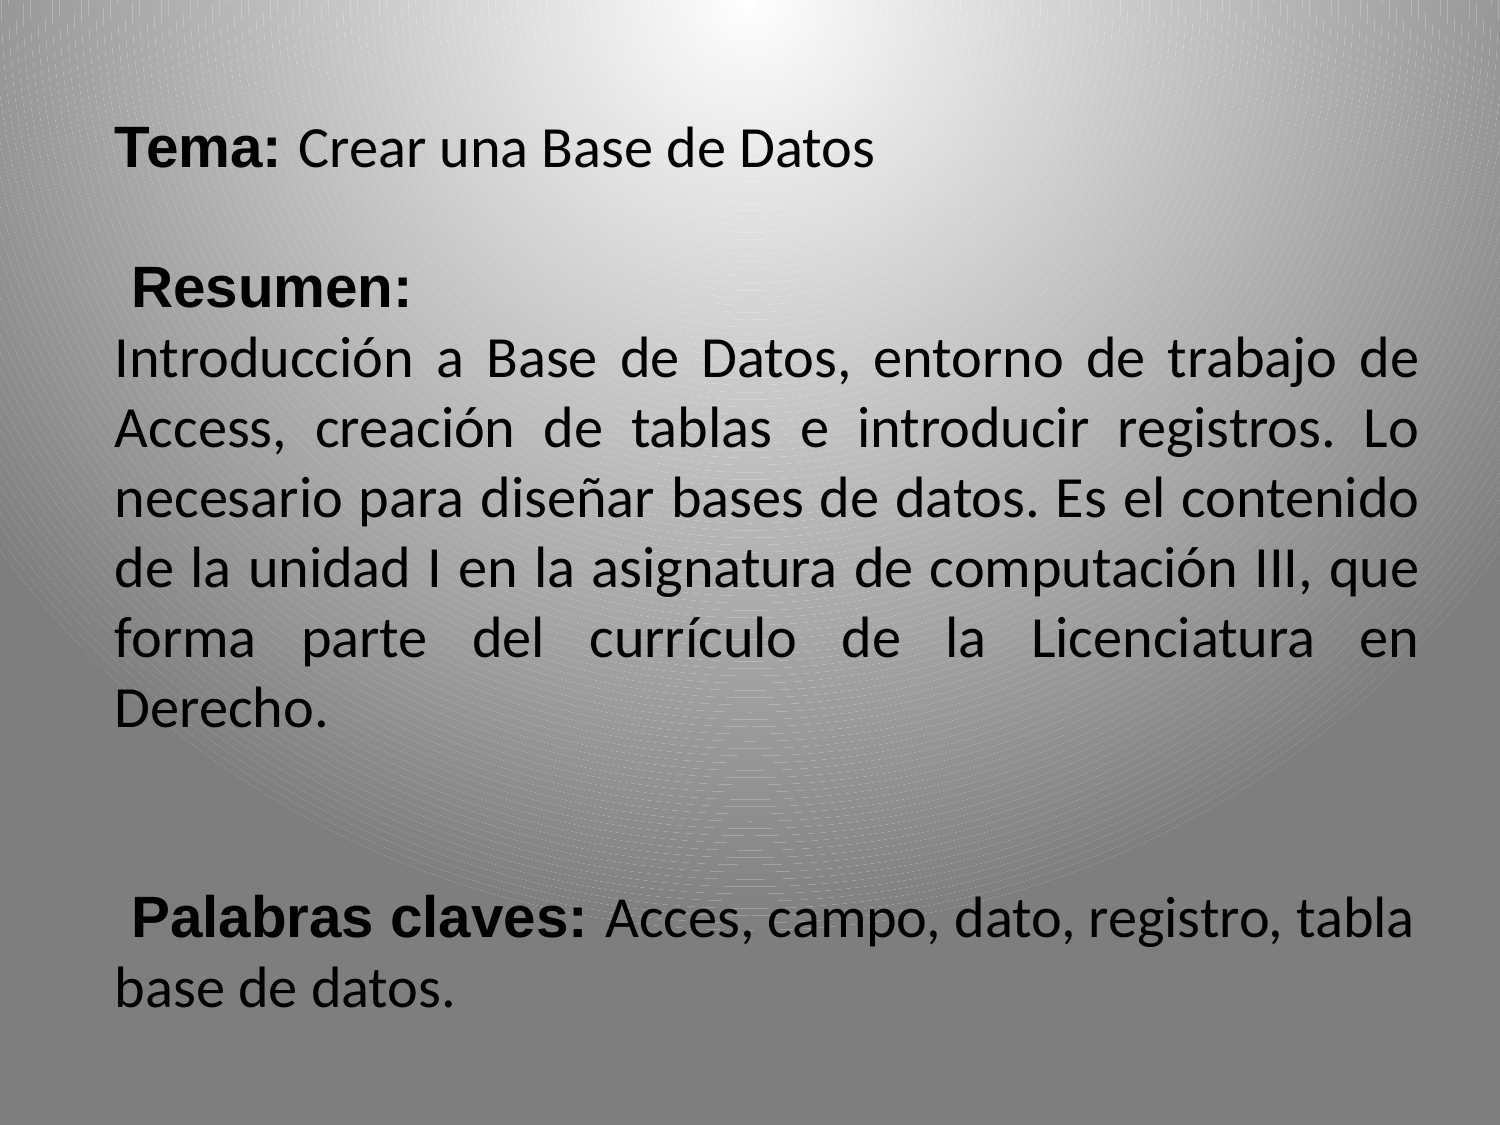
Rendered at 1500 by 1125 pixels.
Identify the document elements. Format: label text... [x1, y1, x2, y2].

text_box Tema: Crear una Base de Datos Resumen: Introducción a Base de Datos, entorno de trabajo de Access, creación de tablas e introducir registros. Lo necesario para diseñar bases de datos. Es el contenido de la unidad I en la asignatura de computación III, que forma parte del currículo de la Licenciatura en Derecho. Palabras claves: Acces, campo, dato, registro, tabla base de datos. [100, 101, 1436, 1027]
